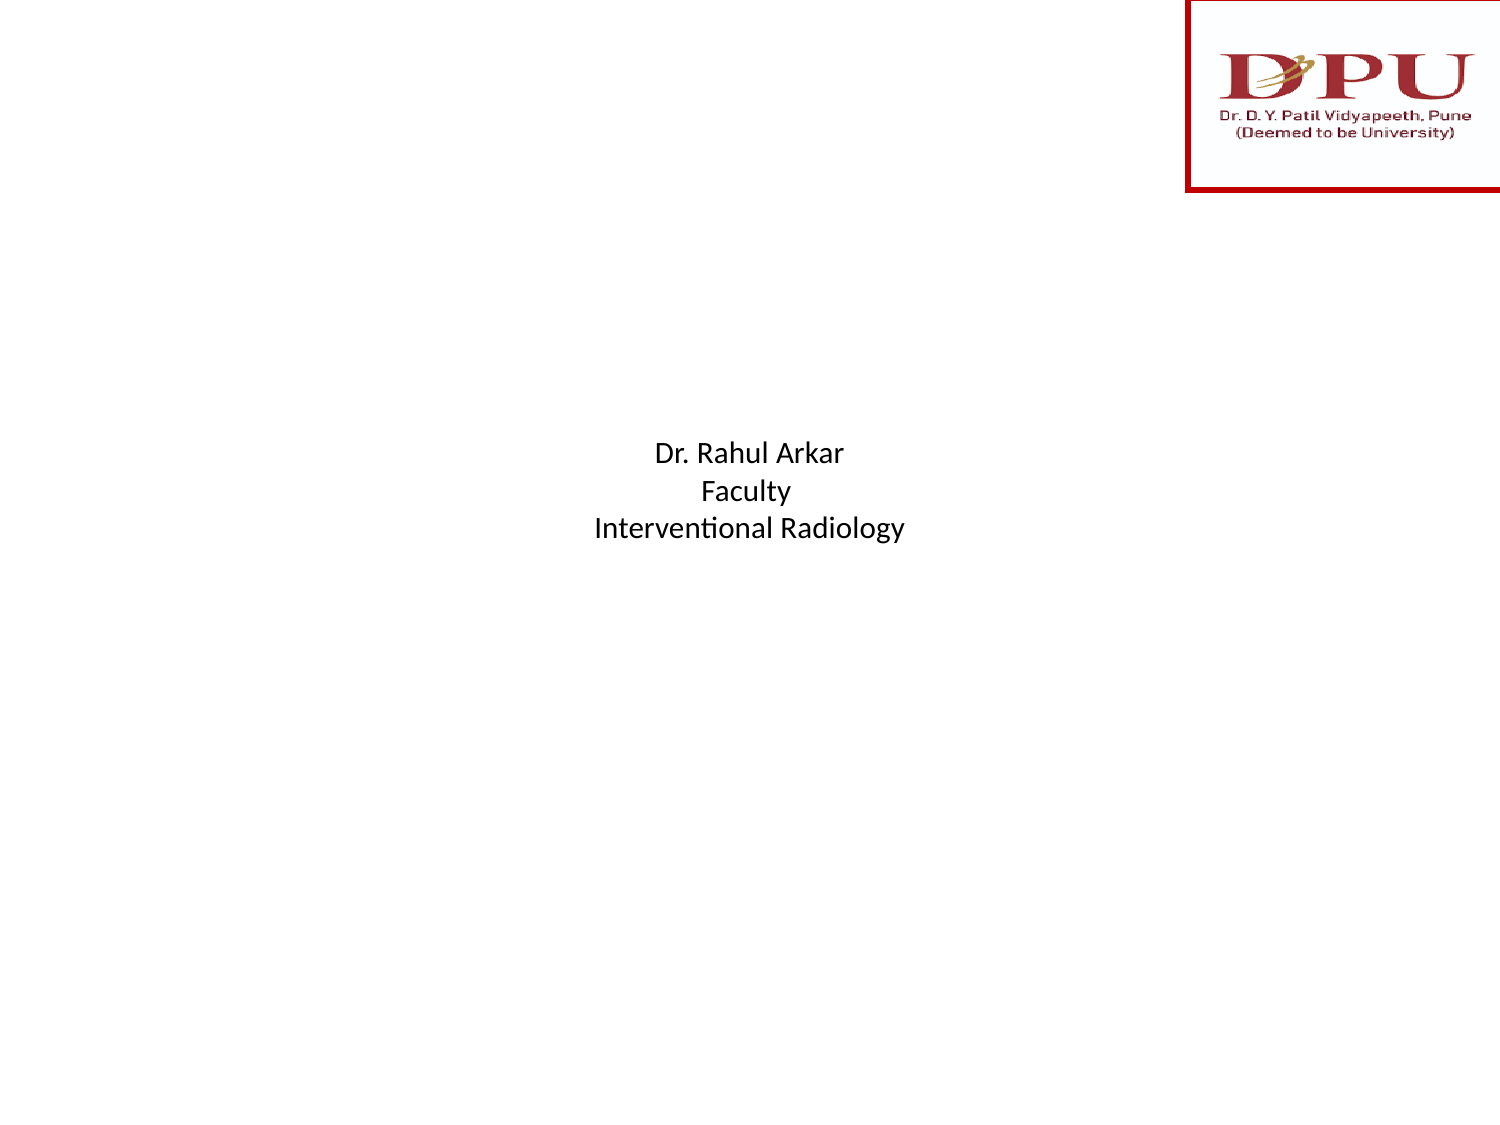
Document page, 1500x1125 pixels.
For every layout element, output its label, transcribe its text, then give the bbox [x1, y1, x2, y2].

title Dr. Rahul Arkar Faculty Interventional Radiology [112, 349, 1388, 591]
picture [1190, 0, 1500, 187]
